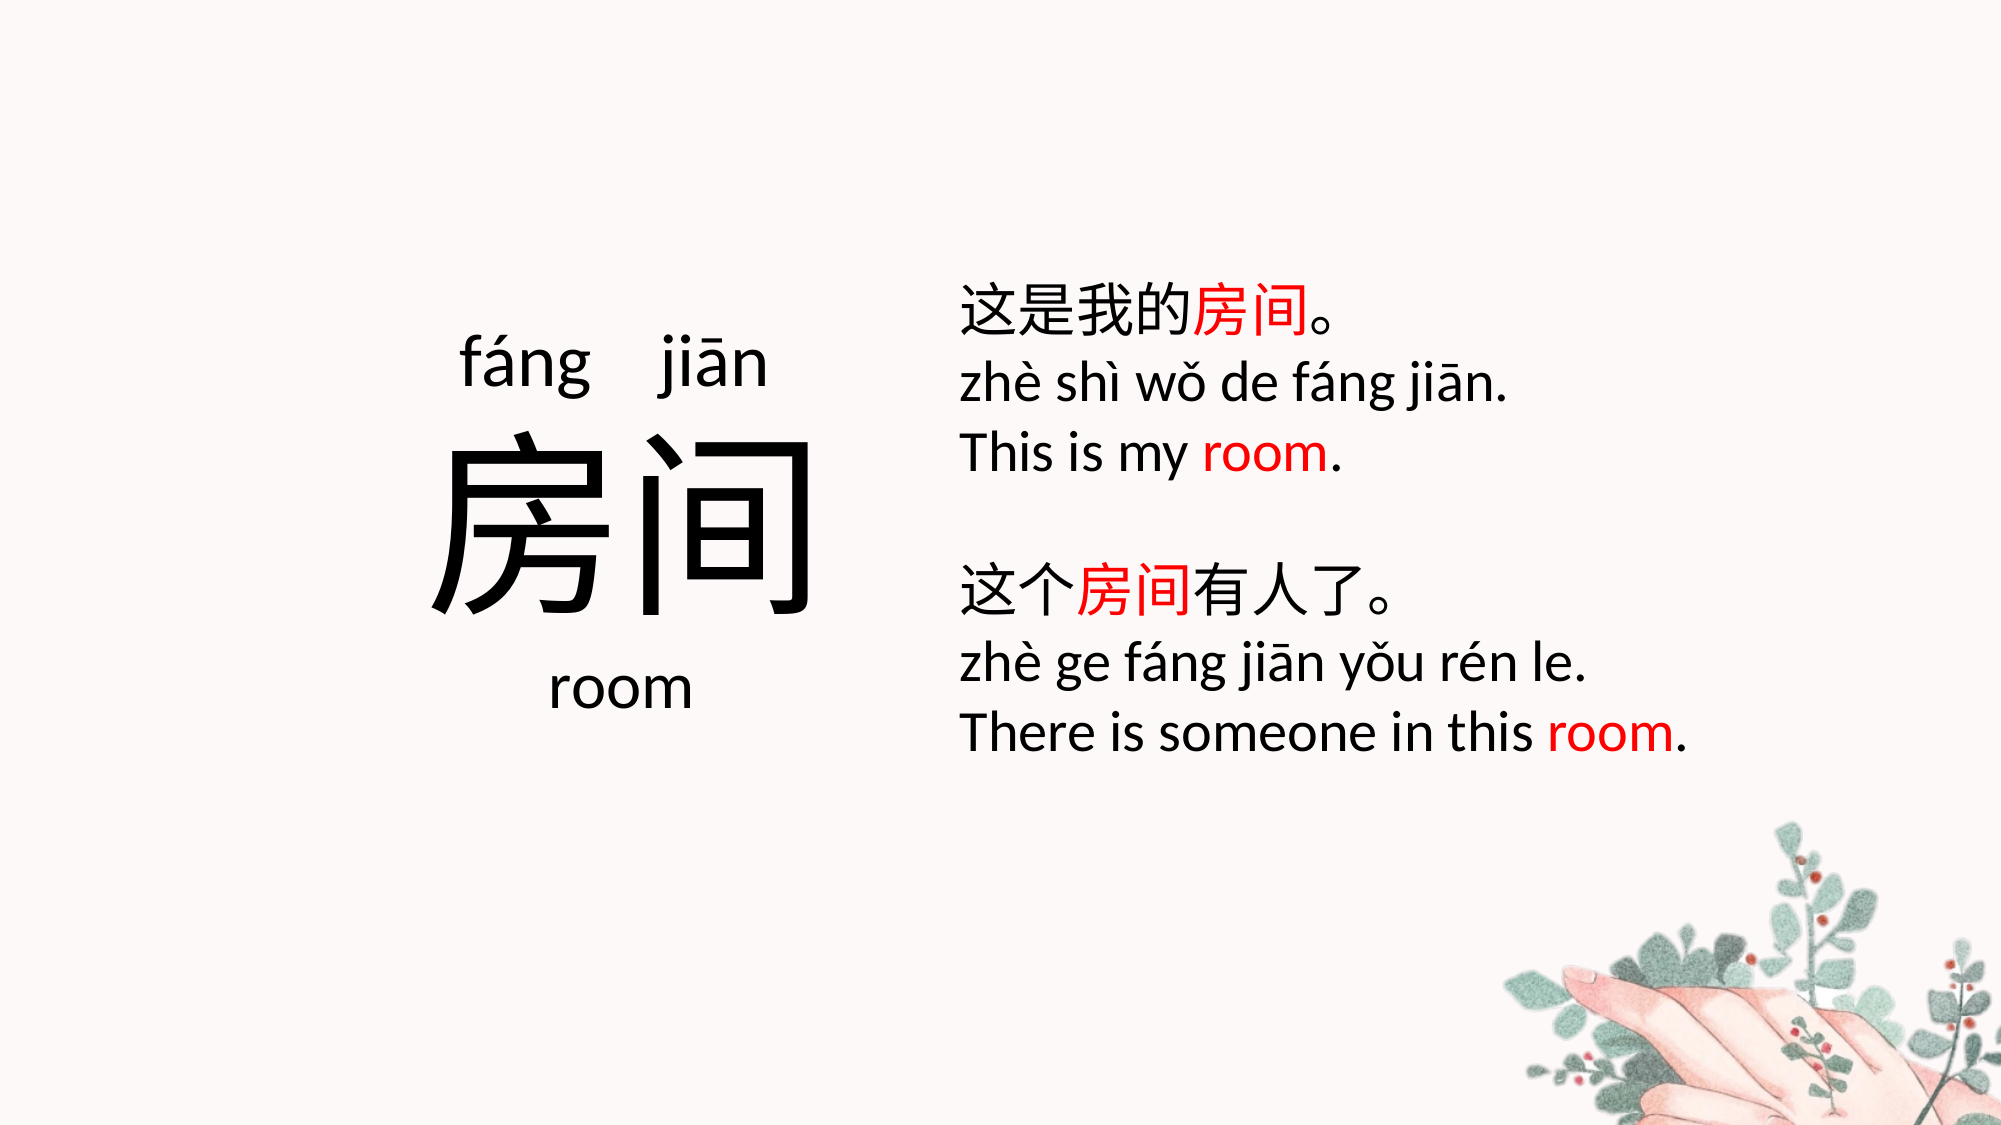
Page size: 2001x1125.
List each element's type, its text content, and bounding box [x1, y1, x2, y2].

text_box 房间 [410, 391, 904, 634]
text_box 这是我的房间。 zhè shì wǒ de fáng jiān. This is my room. 这个房间有人了。 zhè ge fáng jiān yǒu rén le. There is someone in this room. [945, 265, 1890, 771]
picture [787, 366, 2001, 1125]
text_box fáng jiān [410, 304, 836, 409]
text_box room [368, 634, 945, 729]
